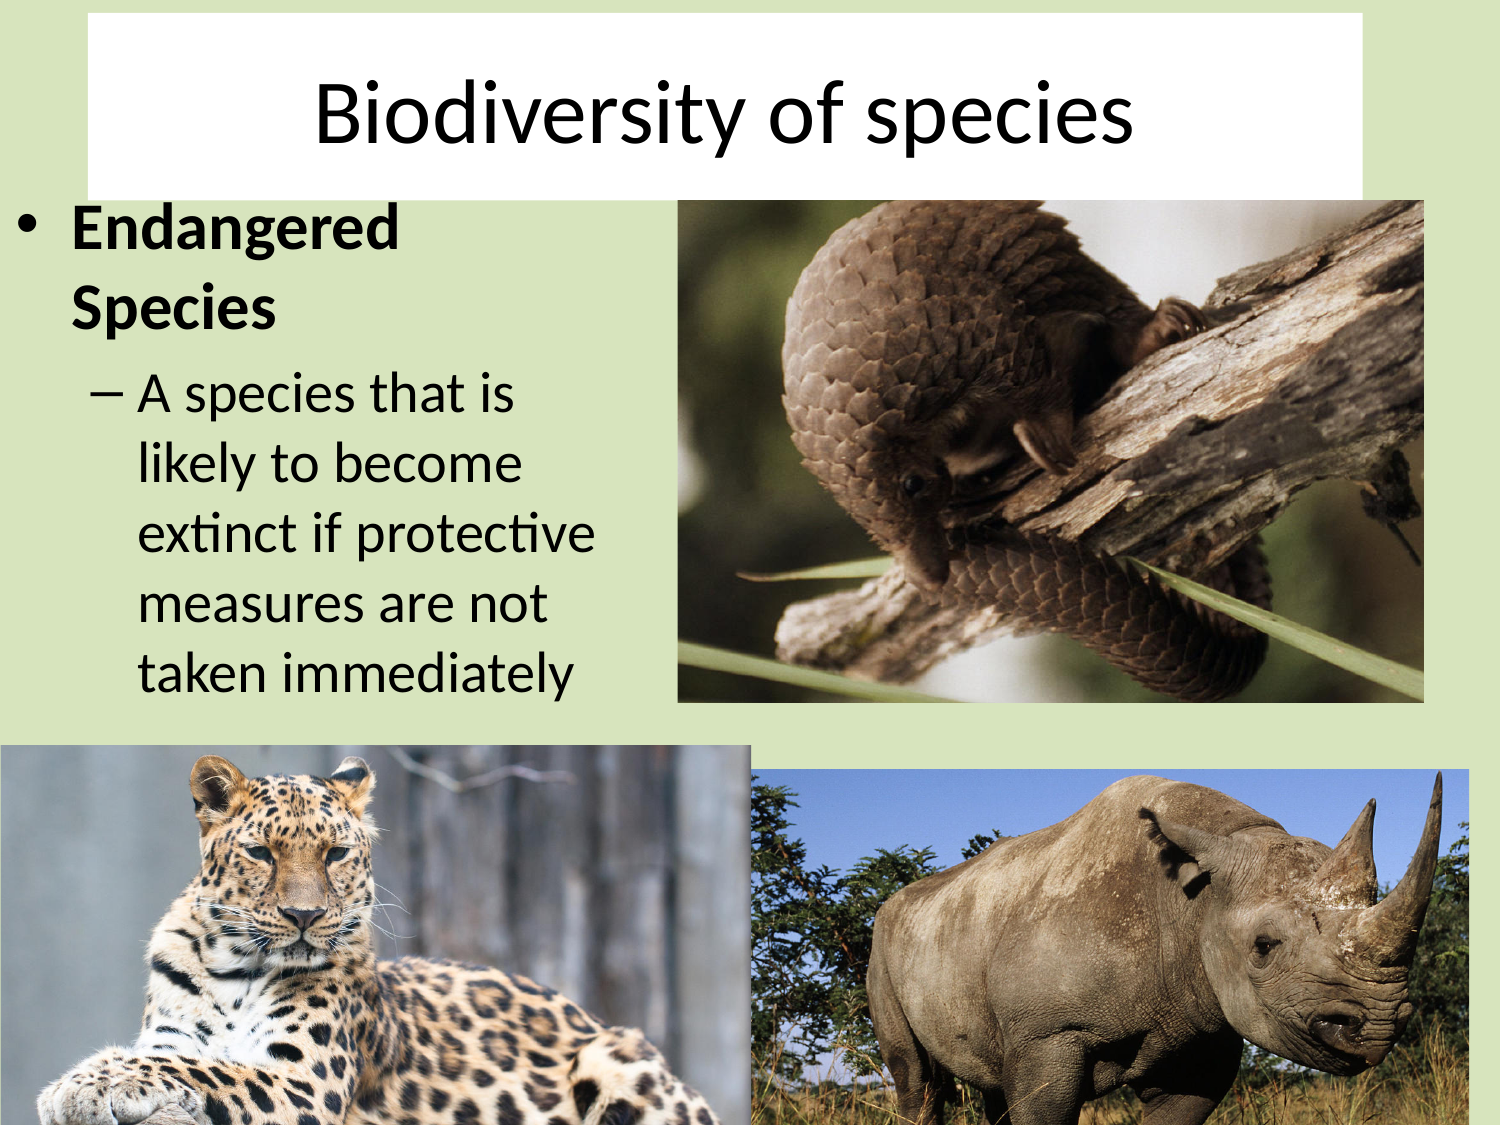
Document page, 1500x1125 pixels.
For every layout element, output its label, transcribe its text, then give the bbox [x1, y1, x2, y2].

list Endangered Species A species that is likely to become extinct if protective measures are not taken immediately [0, 174, 622, 744]
title Biodiversity of species [87, 12, 1363, 201]
picture [0, 745, 1470, 1125]
picture [677, 200, 1425, 707]
